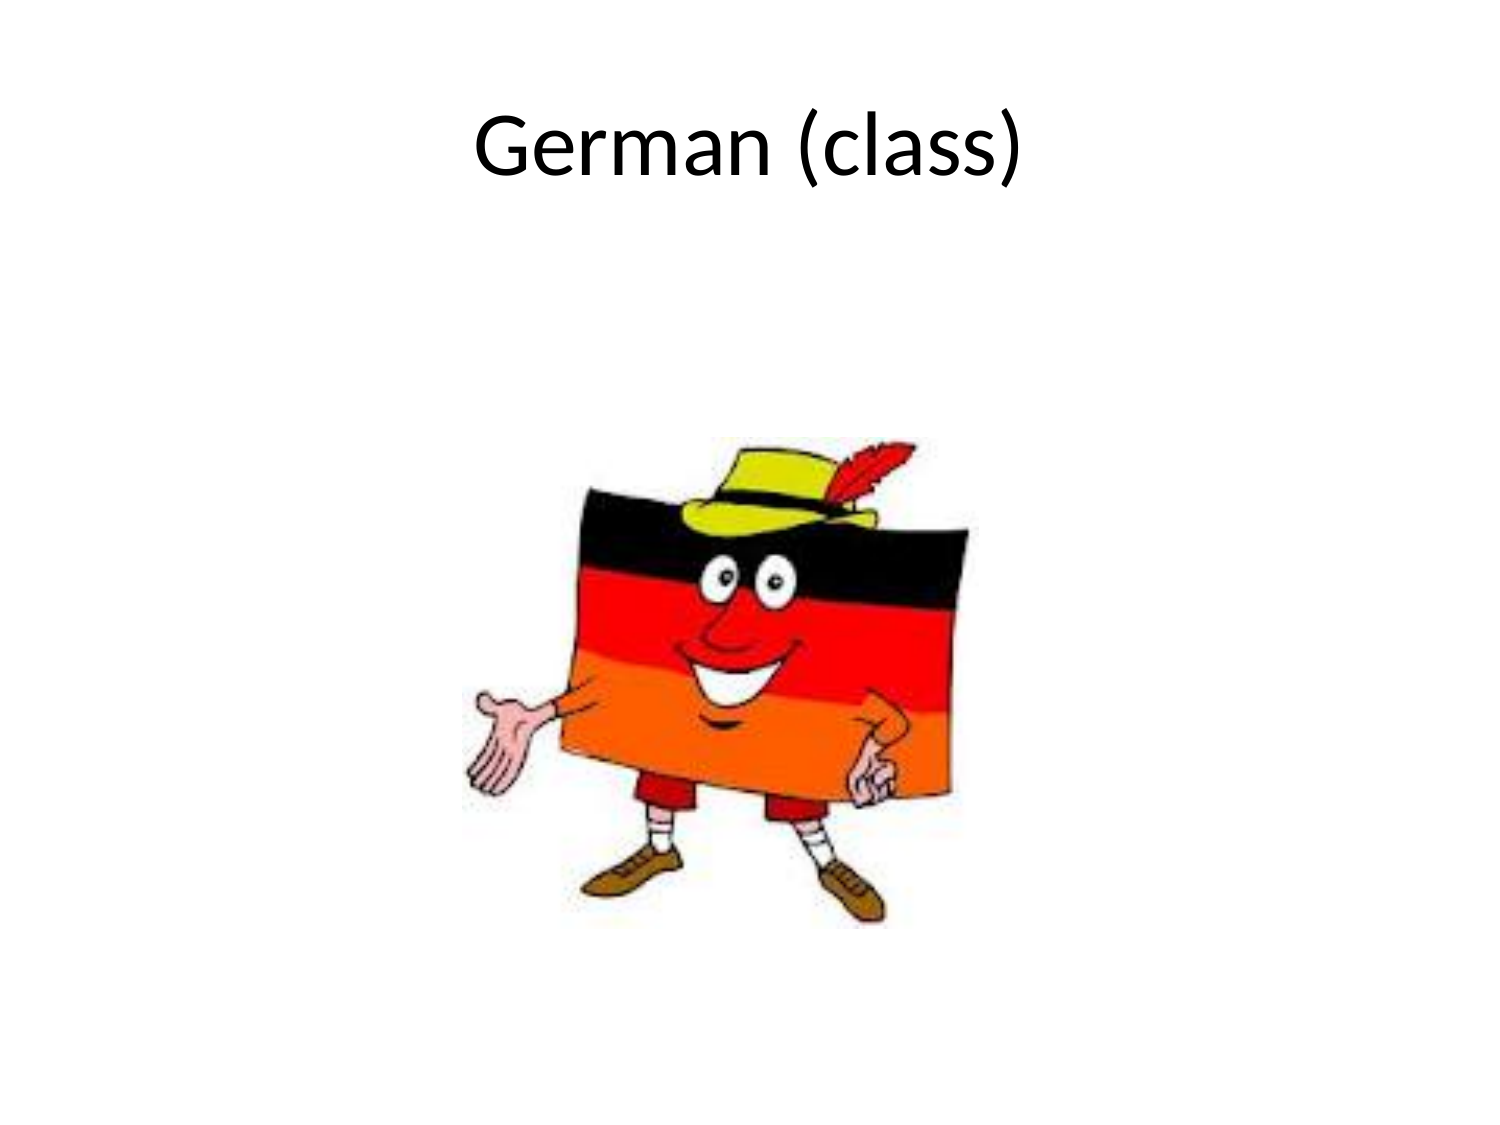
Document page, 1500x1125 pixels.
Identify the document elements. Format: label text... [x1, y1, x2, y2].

title German (class) [75, 45, 1425, 233]
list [462, 437, 980, 930]
